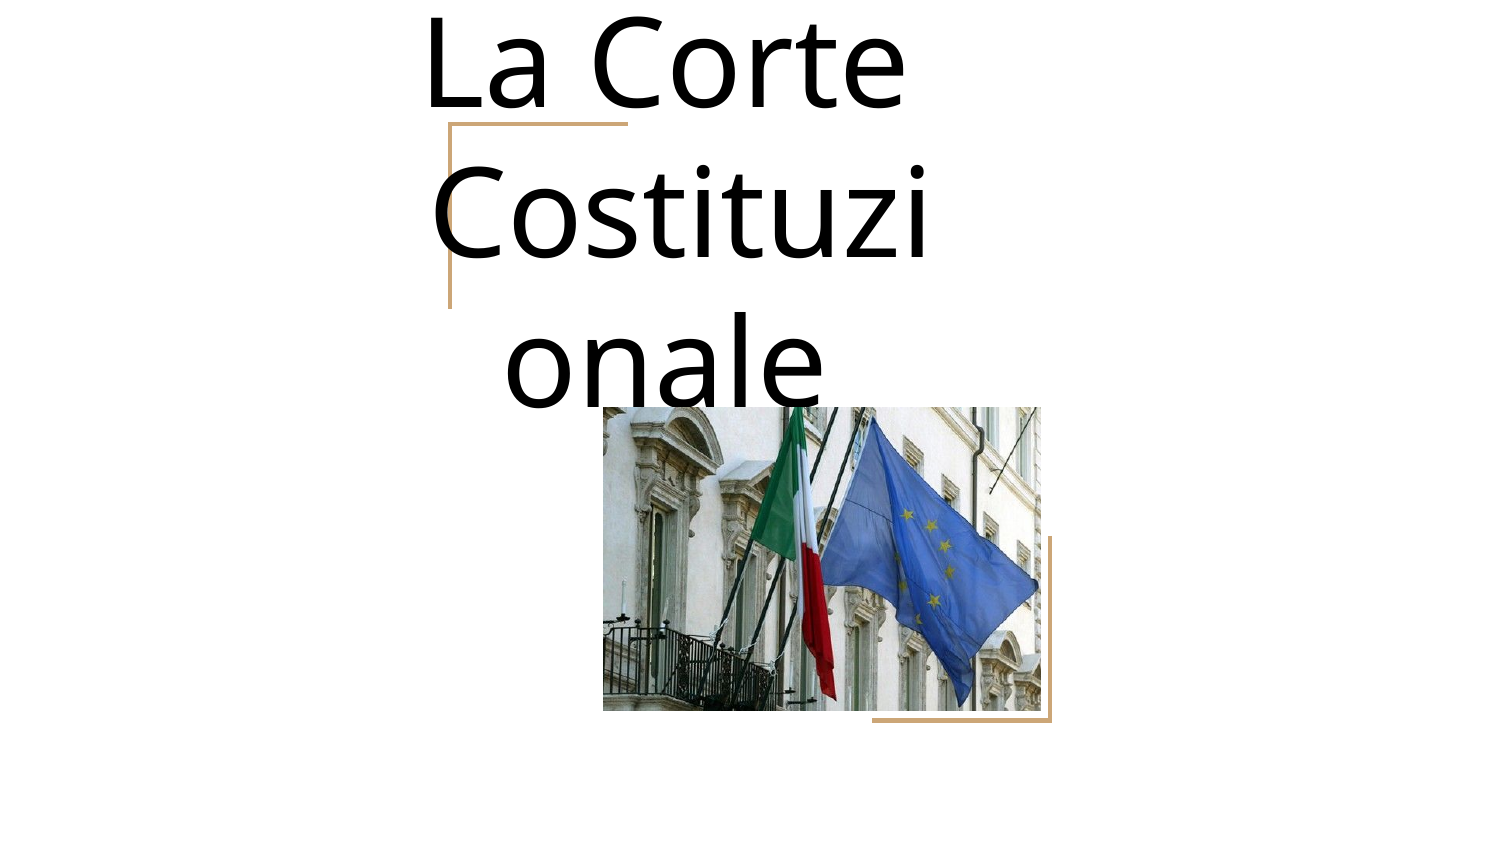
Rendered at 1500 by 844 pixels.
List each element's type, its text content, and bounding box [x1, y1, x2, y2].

picture [603, 407, 1042, 711]
title La Corte Costituzionale [381, 185, 981, 448]
